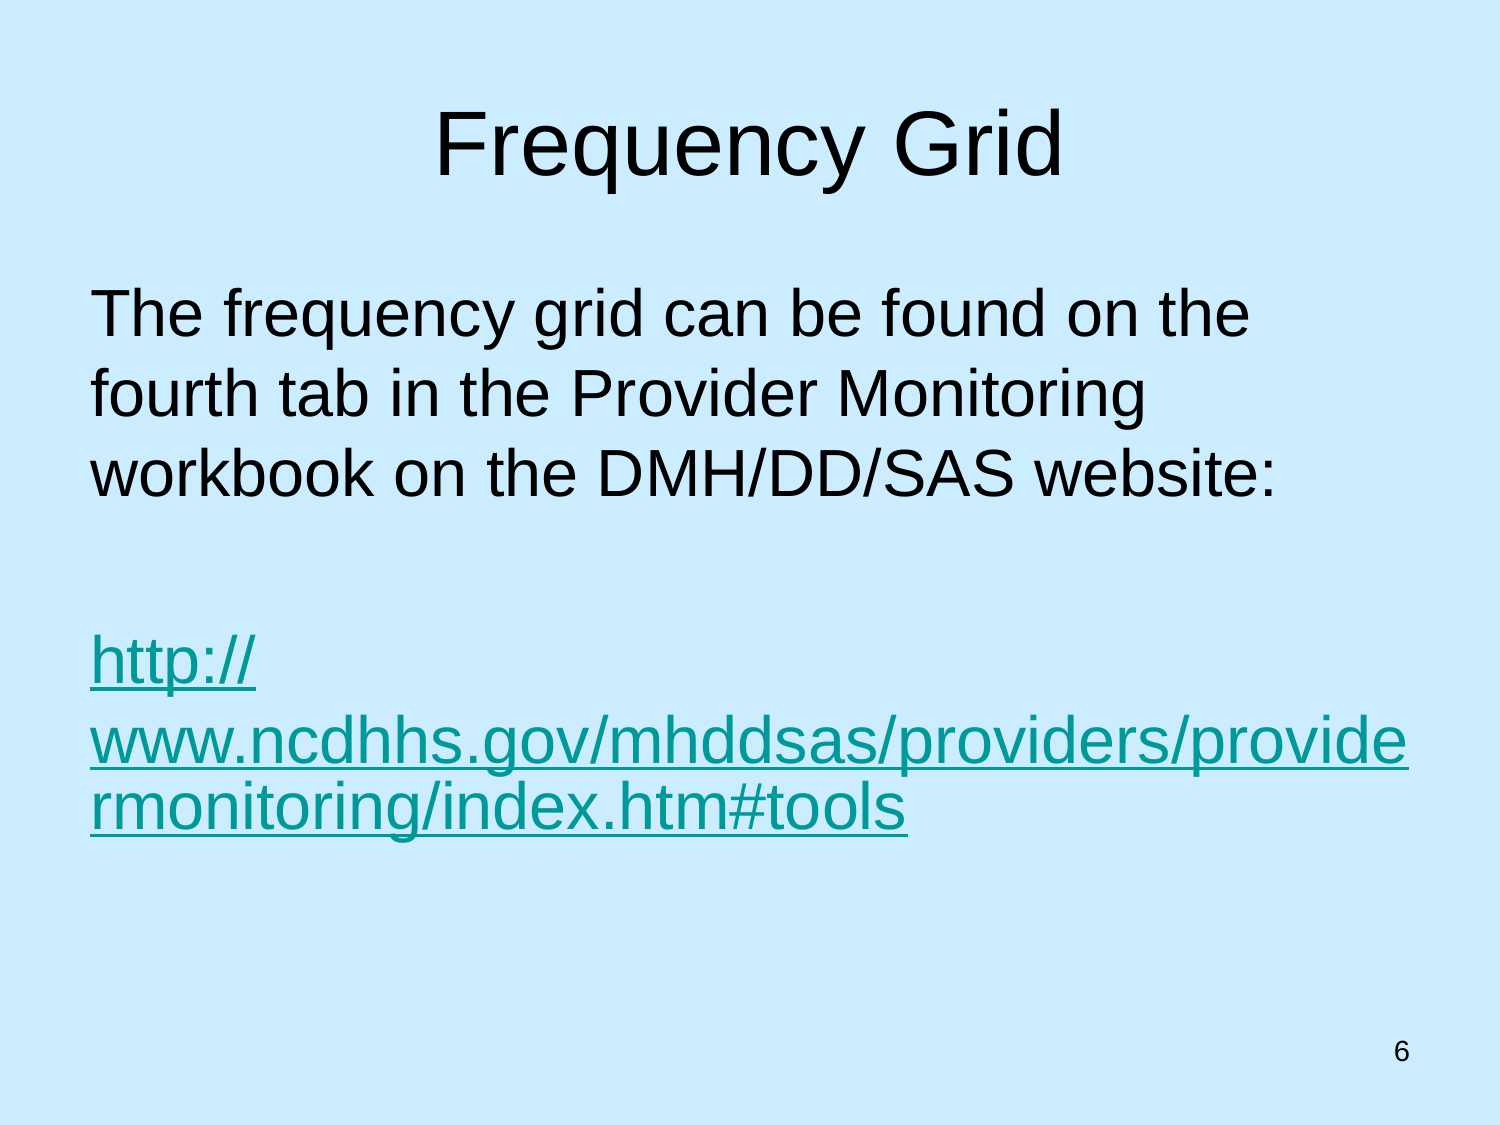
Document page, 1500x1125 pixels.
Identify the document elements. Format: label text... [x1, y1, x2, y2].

slide_number 6 [1074, 1024, 1425, 1103]
title Frequency Grid [74, 44, 1426, 233]
list The frequency grid can be found on the fourth tab in the Provider Monitoring workbook on the DMH/DD/SAS website: http://www.ncdhhs.gov/mhddsas/providers/providermonitoring/index.htm#tools [74, 262, 1426, 1006]
